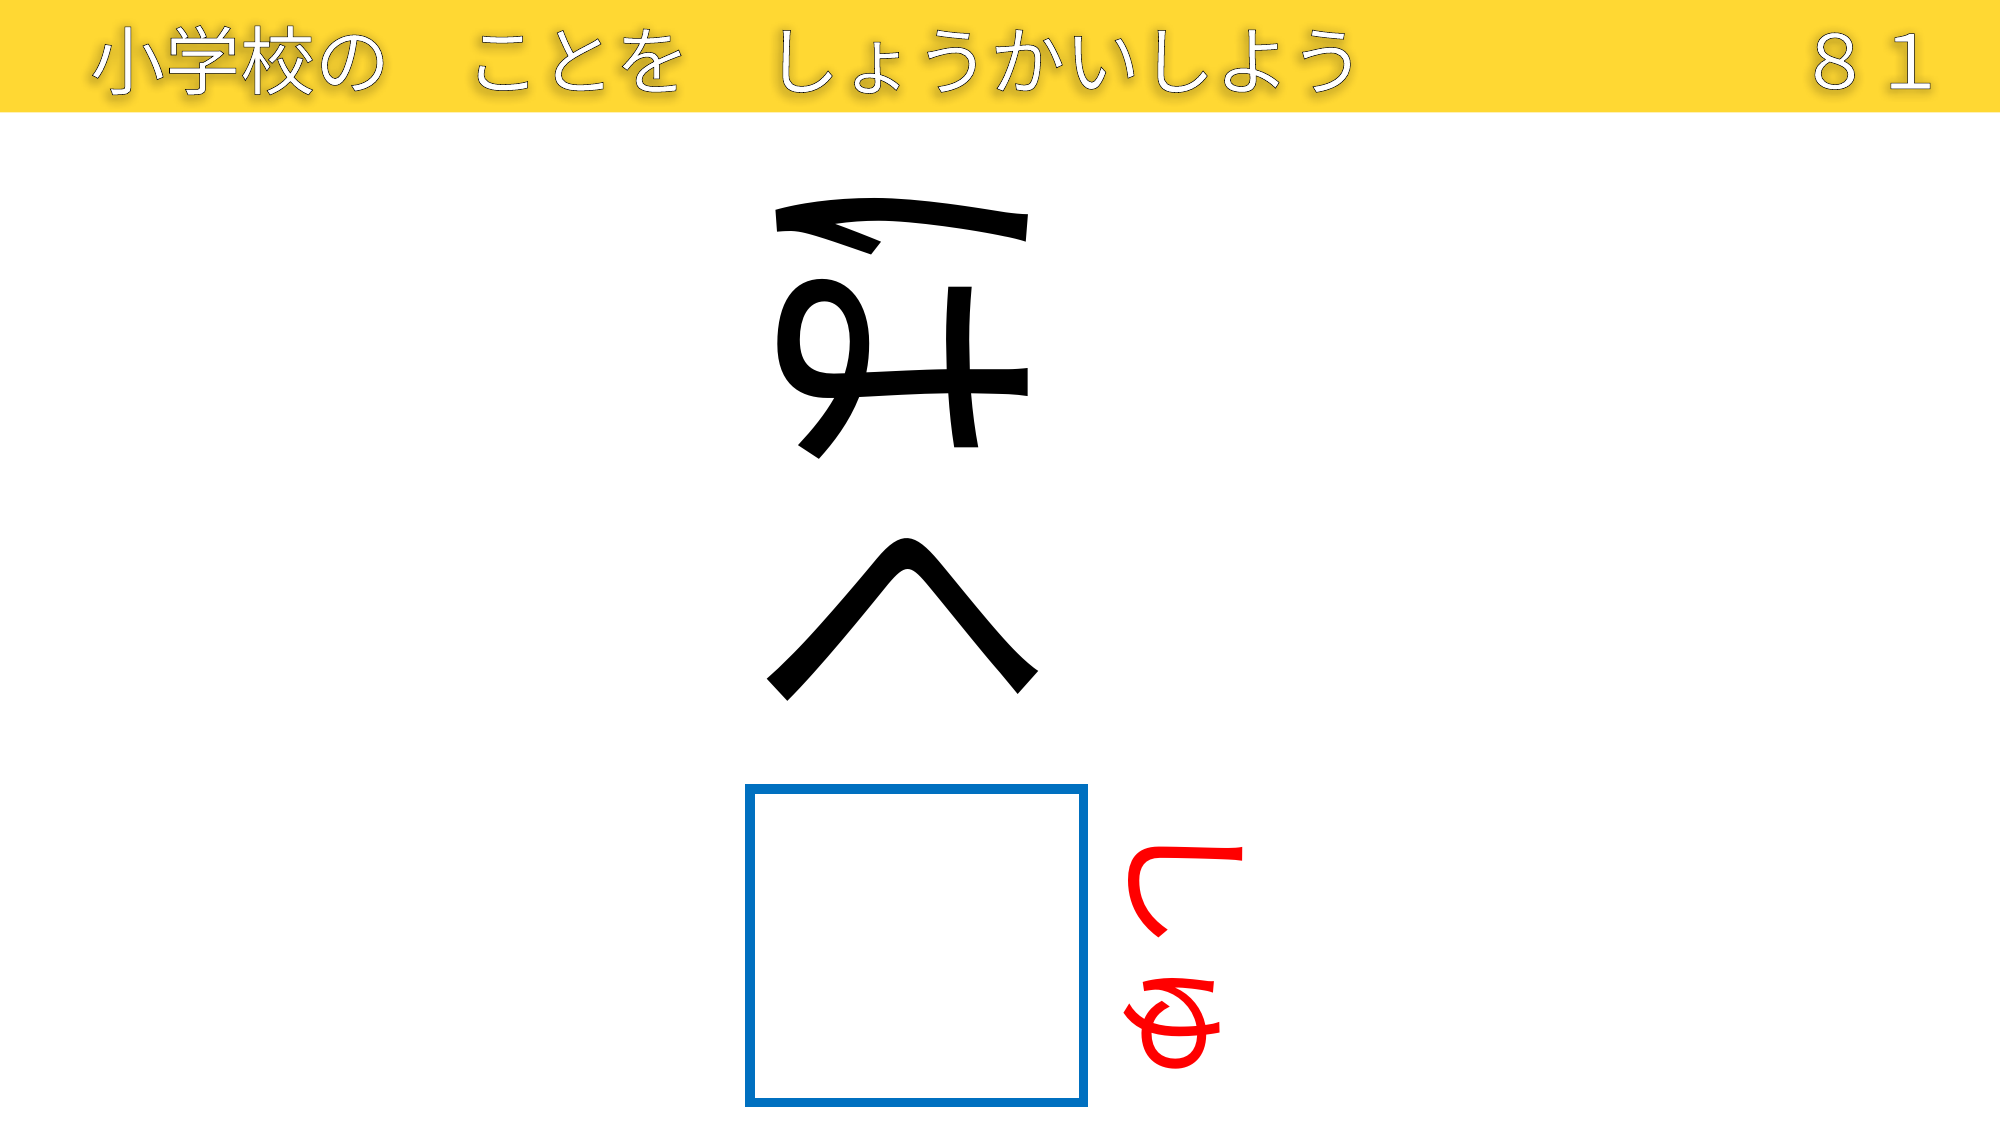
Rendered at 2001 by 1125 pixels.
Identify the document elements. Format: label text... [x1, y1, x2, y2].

text_box しゅ [1085, 799, 1281, 1093]
text_box ８１ [1782, 6, 1963, 112]
text_box はく手 [698, 147, 1108, 1125]
text_box 小学校の ことを しょうかいしよう [75, 6, 1382, 112]
text_box [749, 788, 1085, 1104]
text_box [0, 0, 2000, 113]
